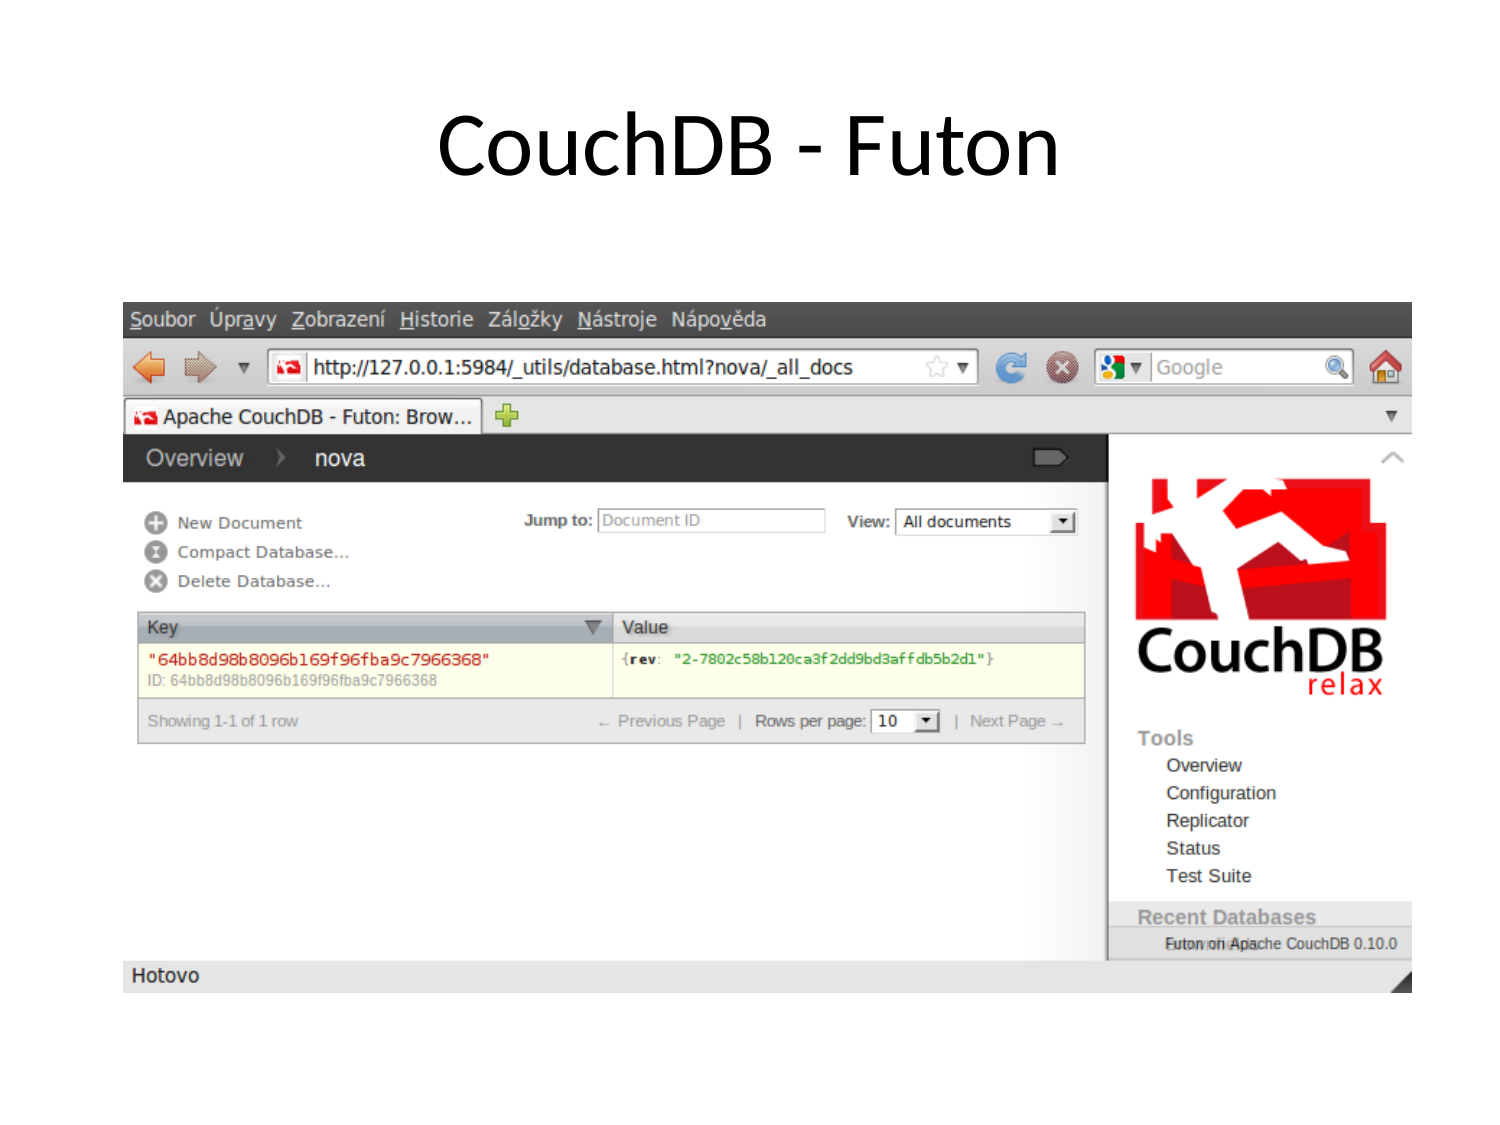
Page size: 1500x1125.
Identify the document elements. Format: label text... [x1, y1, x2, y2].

title CouchDB - Futon [75, 45, 1425, 233]
picture [123, 302, 1412, 993]
